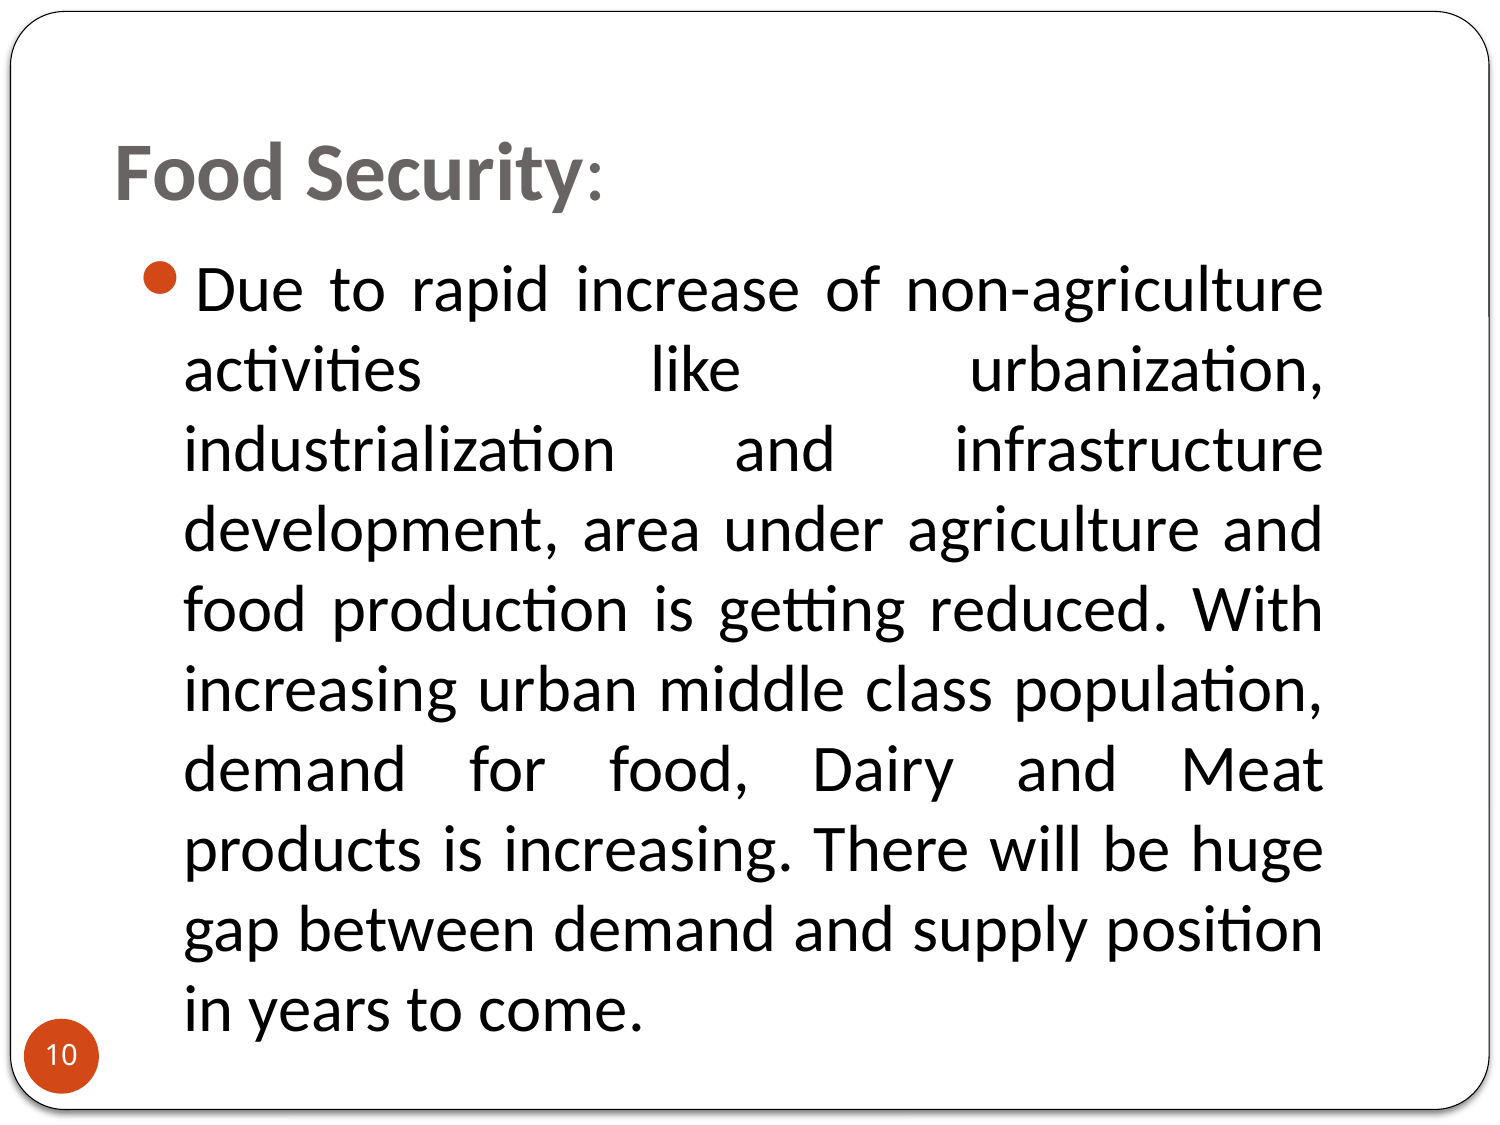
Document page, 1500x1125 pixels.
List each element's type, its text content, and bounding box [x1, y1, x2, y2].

list Due to rapid increase of non-agriculture activities like urbanization, industrialization and infrastructure development, area under agriculture and food production is getting reduced. With increasing urban middle class population, demand for food, Dairy and Meat products is increasing. There will be huge gap between demand and supply position in years to come. [123, 237, 1341, 1059]
title Food Security: [100, 45, 1425, 233]
slide_number 10 [23, 1018, 99, 1094]
